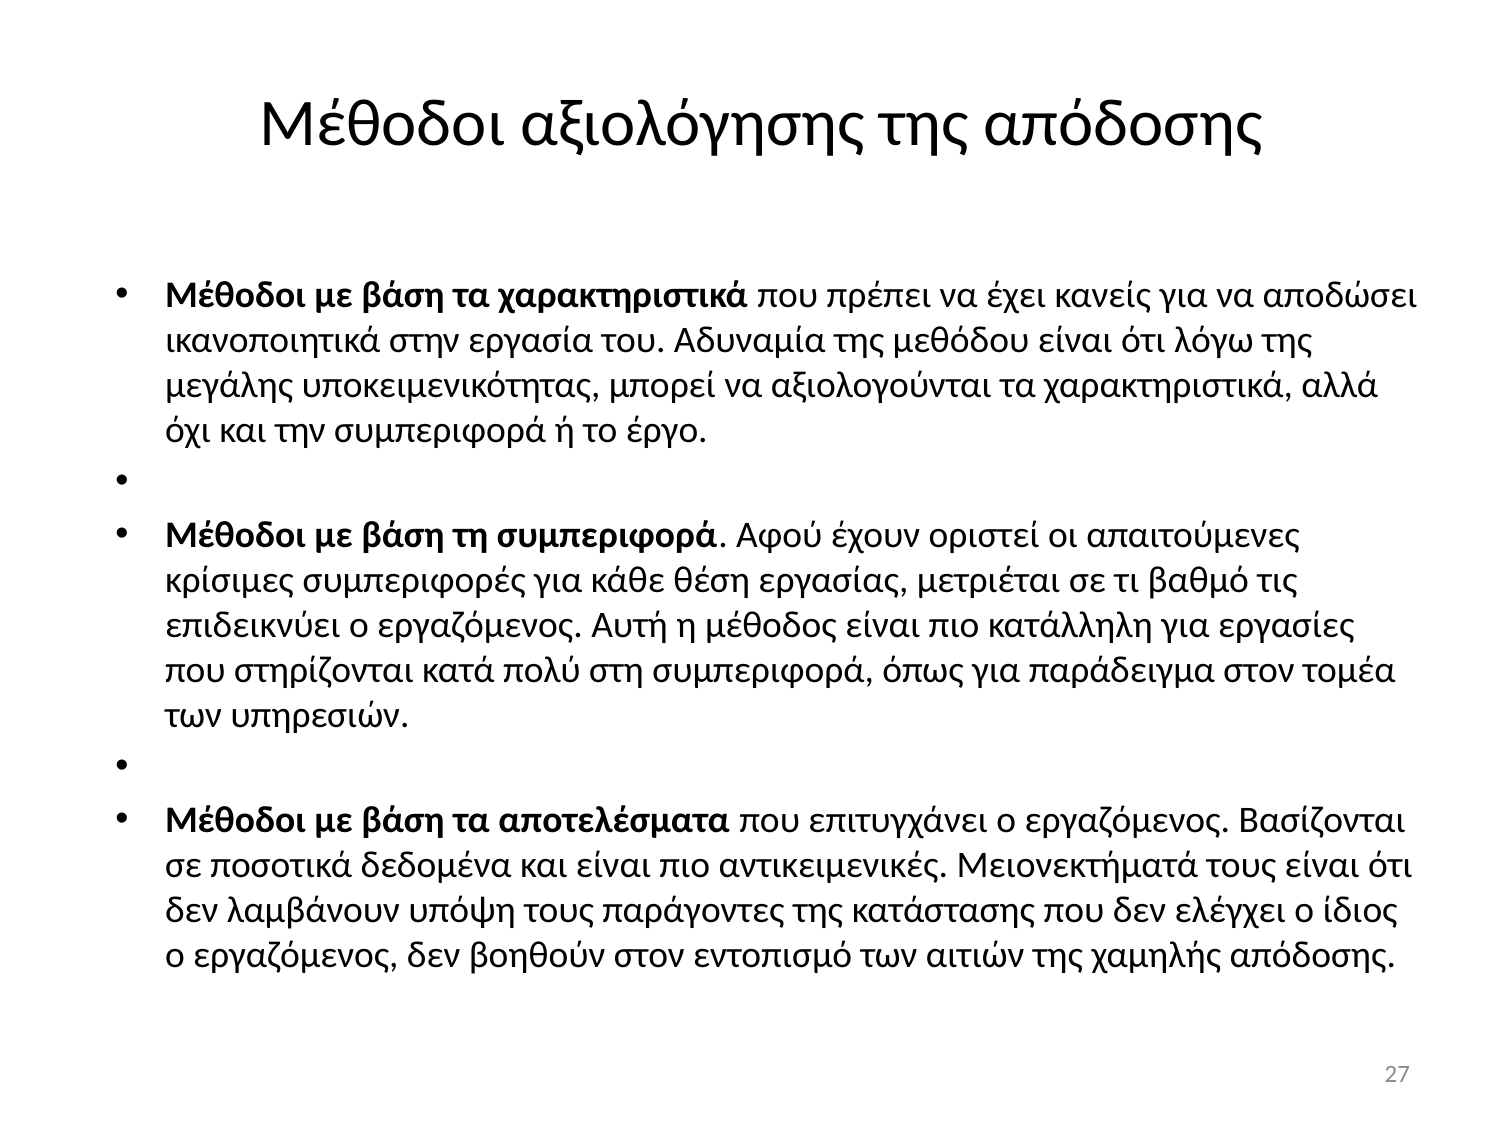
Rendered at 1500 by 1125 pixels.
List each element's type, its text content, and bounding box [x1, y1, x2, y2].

slide_number 27 [1074, 1042, 1425, 1103]
list Μέθοδοι με βάση τα χαρακτηριστικά που πρέπει να έχει κανείς για να αποδώσει ικανοποιητικά στην εργασία του. Αδυναμία της μεθόδου είναι ότι λόγω της μεγάλης υποκειμενικότητας, μπορεί να αξιολογούνται τα χαρακτηριστικά, αλλά όχι και την συμπεριφορά ή το έργο. Μέθοδοι με βάση τη συμπεριφορά. Αφού έχουν οριστεί οι απαιτούμενες κρίσιμες συμπεριφορές για κάθε θέση εργασίας, μετριέται σε τι βαθμό τις επιδεικνύει ο εργαζόμενος. Αυτή η μέθοδος είναι πιο κατάλληλη για εργασίες που στηρίζονται κατά πολύ στη συμπεριφορά, όπως για παράδειγμα στον τομέα των υπηρεσιών. Μέθοδοι με βάση τα αποτελέσματα που επιτυγχάνει ο εργαζόμενος. Βασίζονται σε ποσοτικά δεδομένα και είναι πιο αντικειμενικές. Μειονεκτήματά τους είναι ότι δεν λαμβάνουν υπόψη τους παράγοντες της κατάστασης που δεν ελέγχει ο ίδιος ο εργαζόμενος, δεν βοηθούν στον εντοπισμό των αιτιών της χαμηλής απόδοσης. [100, 262, 1438, 1000]
title Μέθοδοι αξιολόγησης της απόδοσης [100, 37, 1438, 200]
